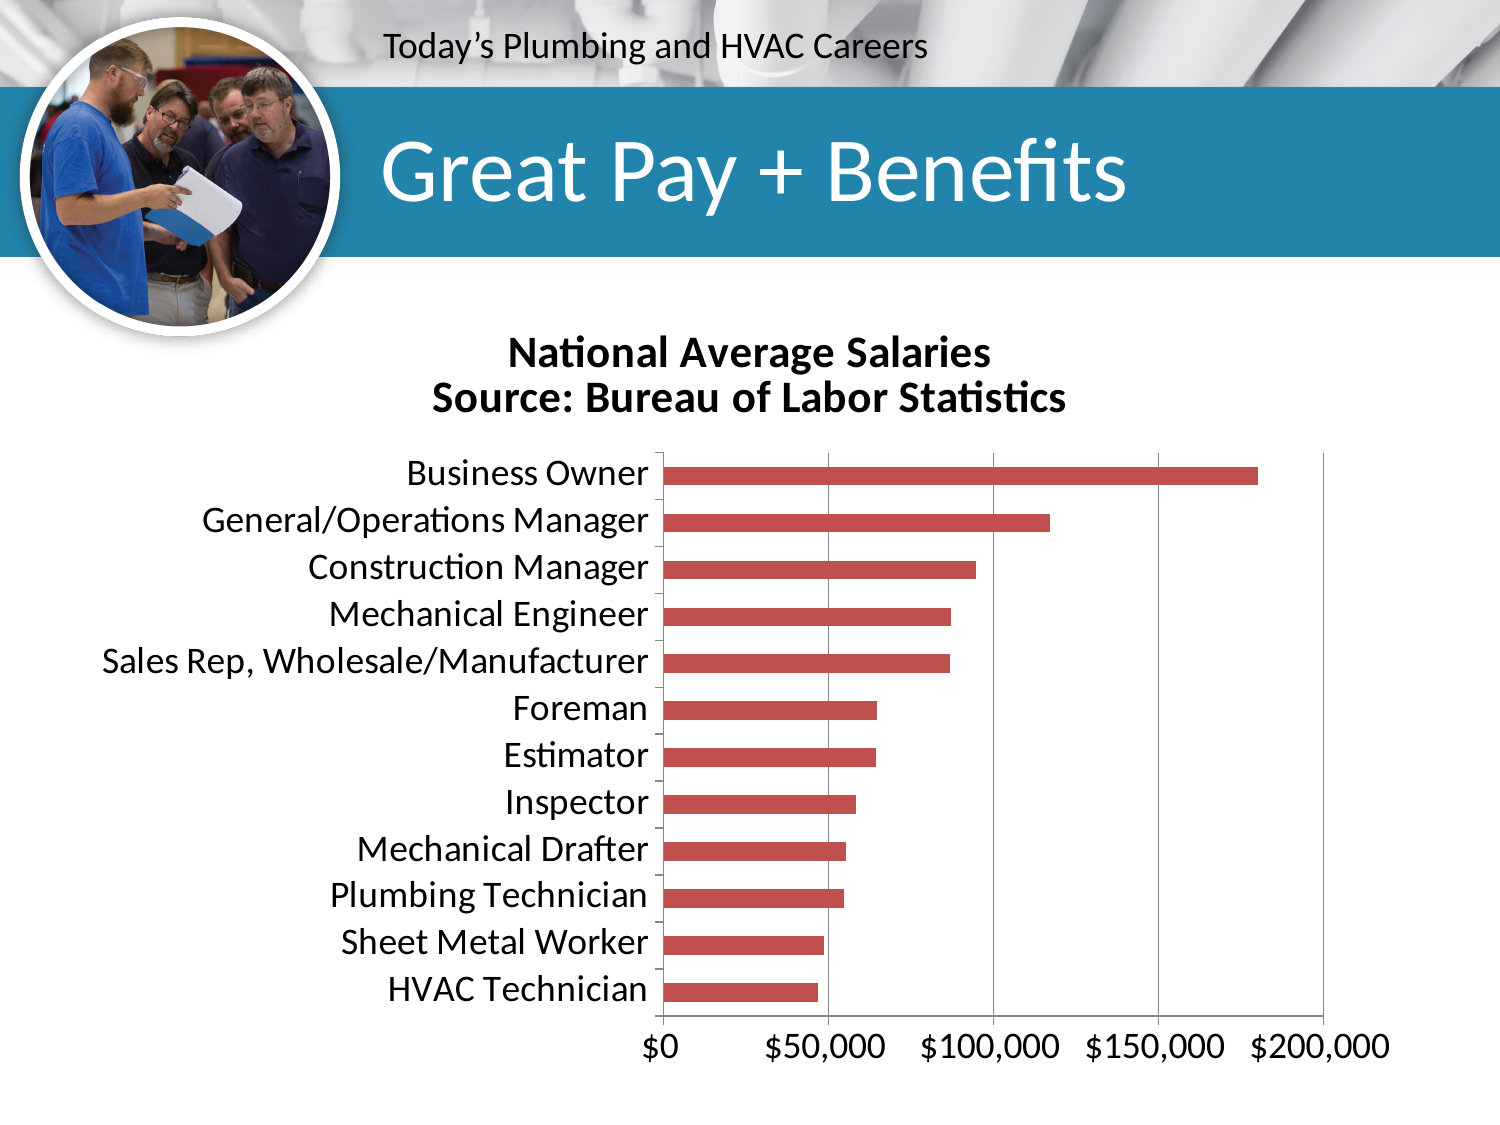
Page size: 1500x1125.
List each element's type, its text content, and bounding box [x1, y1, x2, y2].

title Great Pay + Benefits [415, 76, 1439, 253]
picture [0, 0, 1500, 360]
chart [74, 295, 1426, 1085]
